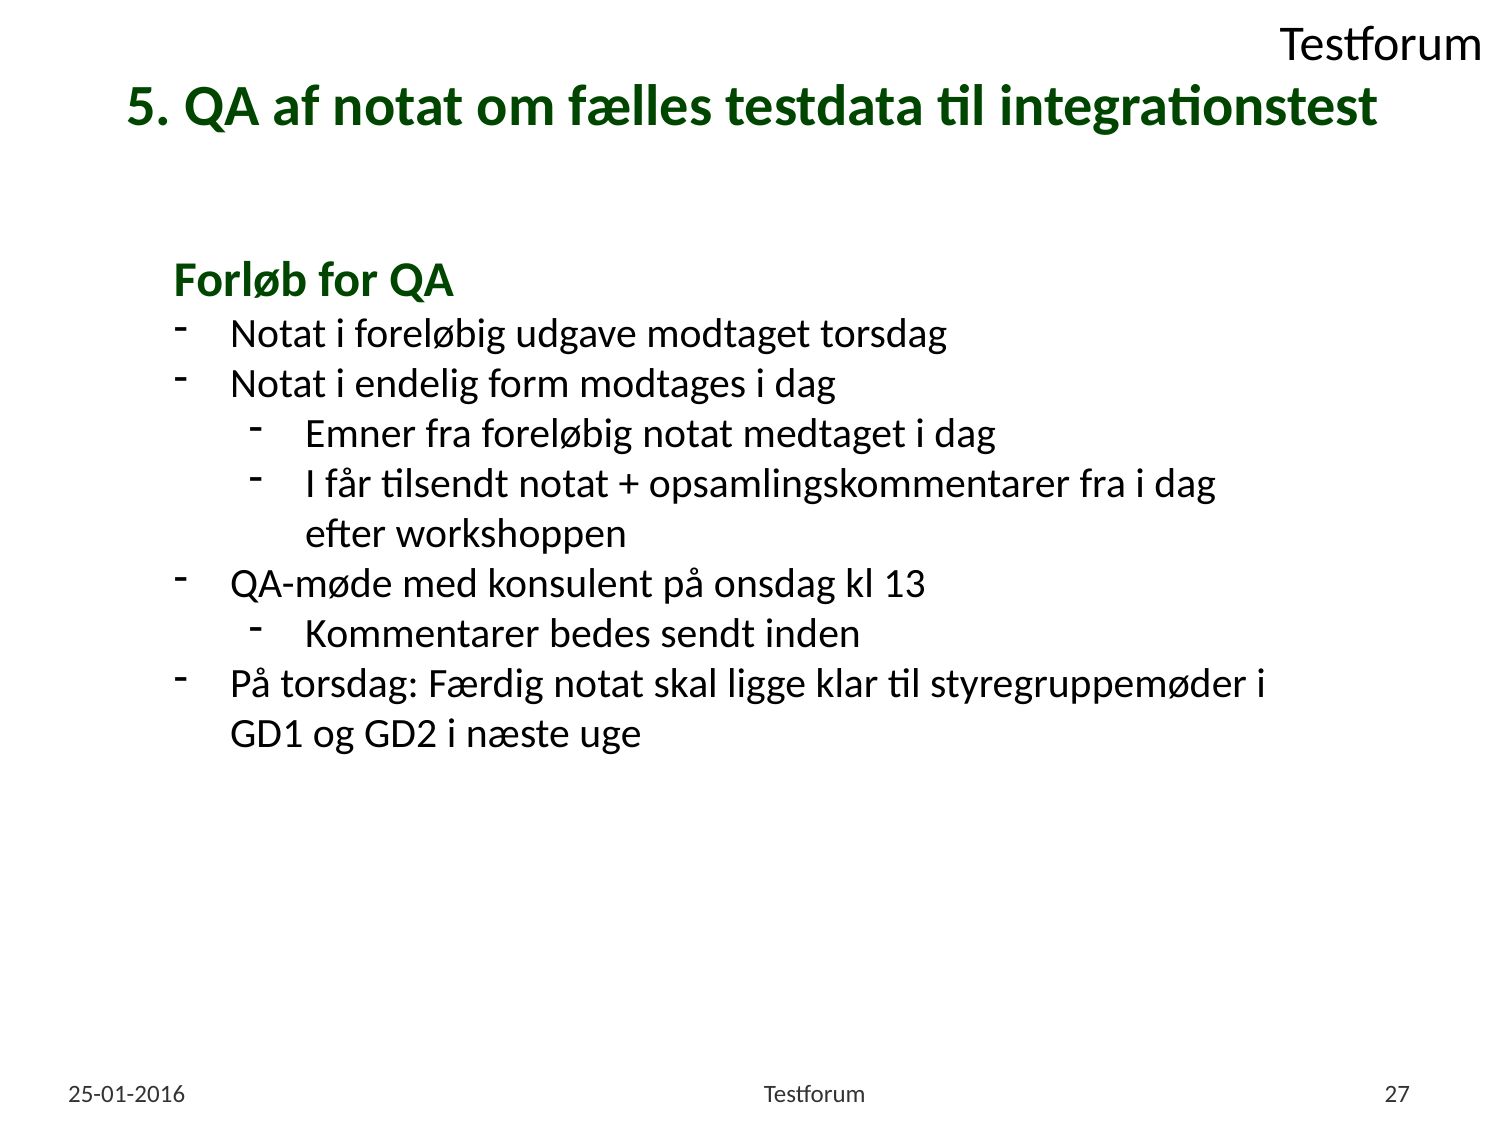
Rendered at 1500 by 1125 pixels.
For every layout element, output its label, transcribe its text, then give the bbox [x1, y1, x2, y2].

title 5. QA af notat om fælles testdata til integrationstest [77, 55, 1428, 150]
footer Testforum [348, 1070, 1282, 1094]
slide_number 27 [1316, 1070, 1425, 1094]
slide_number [53, 1070, 348, 1094]
text_box Forløb for QA Notat i foreløbig udgave modtaget torsdag Notat i endelig form modtages i dag Emner fra foreløbig notat medtaget i dag I får tilsendt notat + opsamlingskommentarer fra i dag efter workshoppen QA-møde med konsulent på onsdag kl 13 Kommentarer bedes sendt inden På torsdag: Færdig notat skal ligge klar til styregruppemøder i GD1 og GD2 i næste uge [159, 238, 1316, 764]
